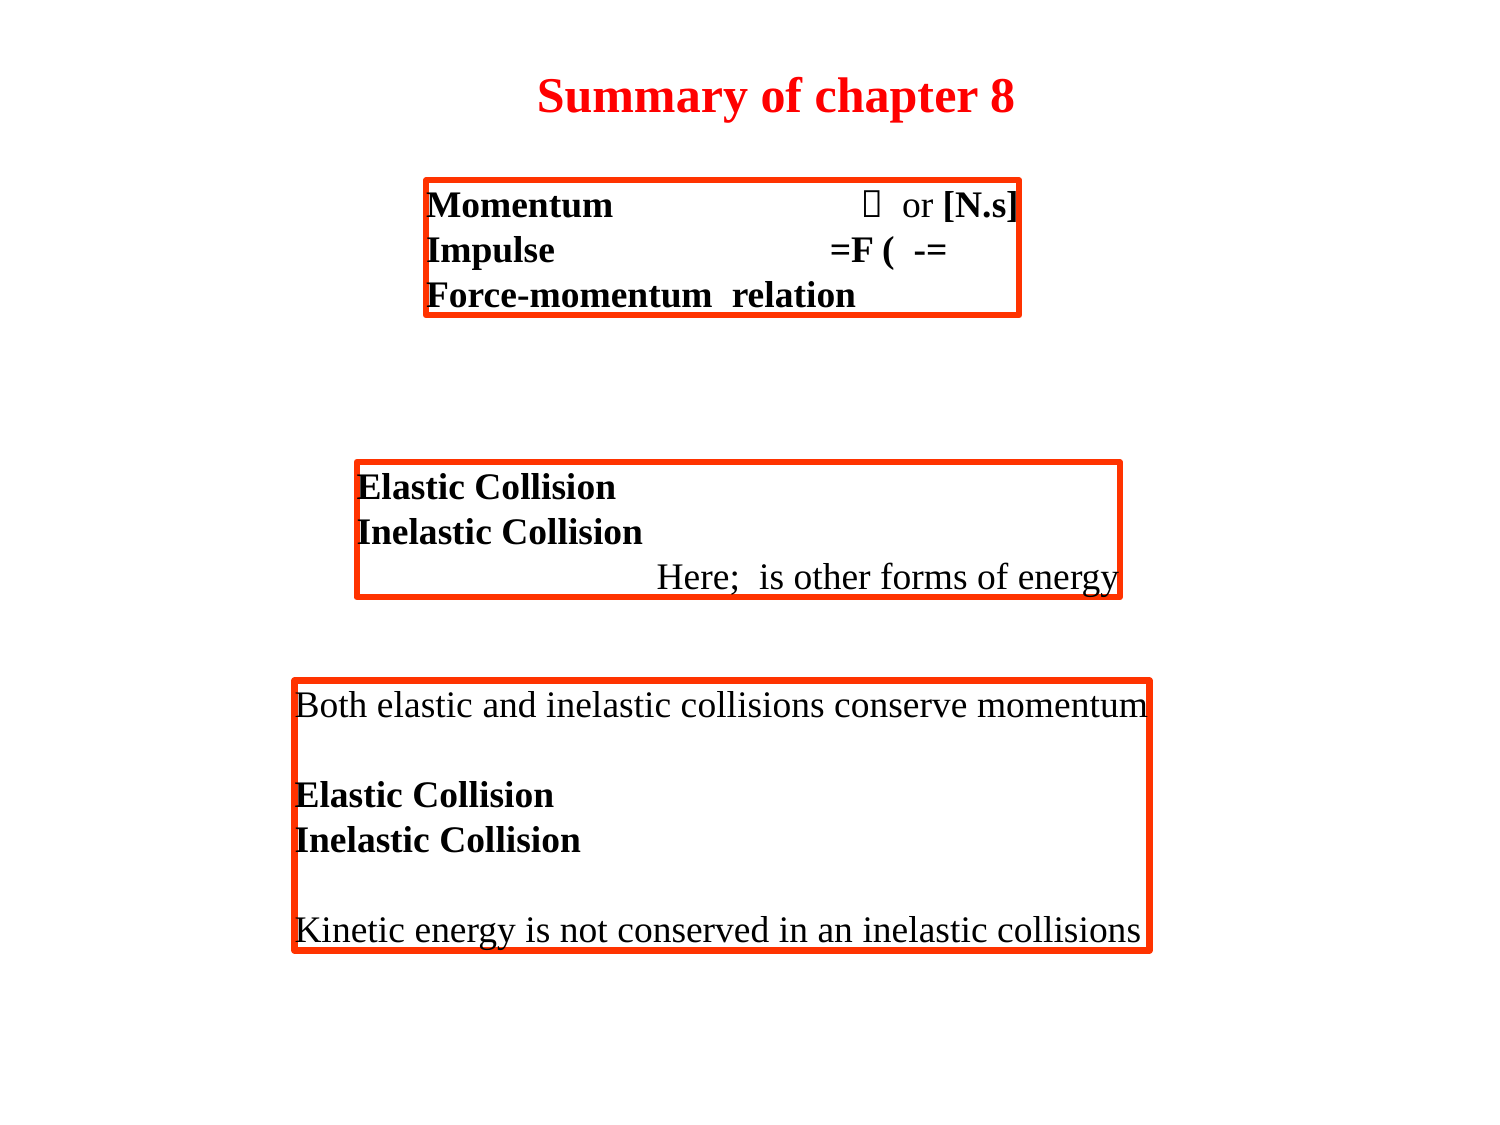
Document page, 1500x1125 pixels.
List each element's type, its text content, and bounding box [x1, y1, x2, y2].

text_box Summary of chapter 8 [522, 54, 1031, 130]
